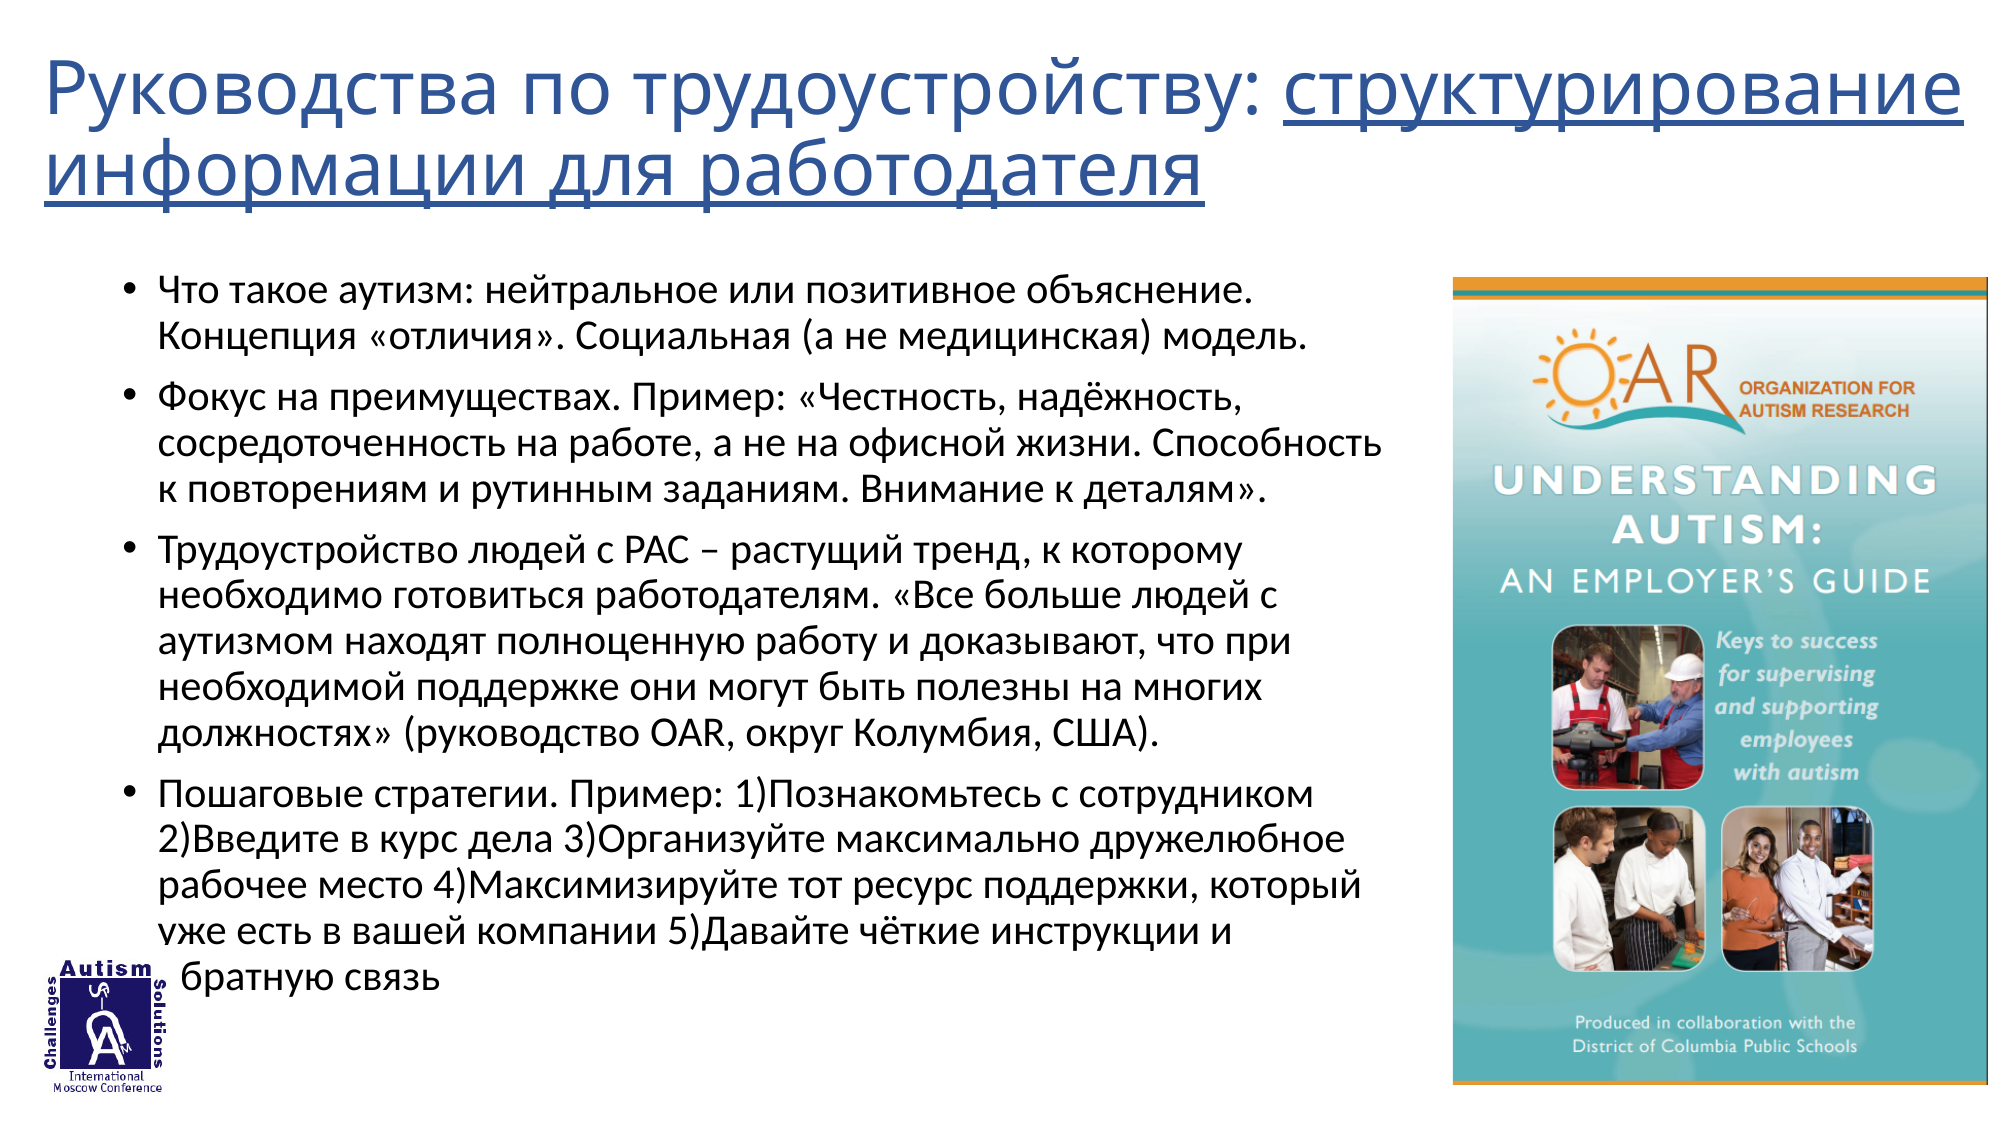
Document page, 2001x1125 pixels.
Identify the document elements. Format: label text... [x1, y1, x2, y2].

list Что такое аутизм: нейтральное или позитивное объяснение. Концепция «отличия». Социальная (а не медицинская) модель. Фокус на преимуществах. Пример: «Честность, надёжность, сосредоточенность на работе, а не на офисной жизни. Способность к повторениям и рутинным заданиям. Внимание к деталям». Трудоустройство людей с РАС – растущий тренд, к которому необходимо готовиться работодателям. «Все больше людей с аутизмом находят полноценную работу и доказывают, что при необходимой поддержке они могут быть полезны на многих должностях» (руководство OAR, округ Колумбия, США). Пошаговые стратегии. Пример: 1)Познакомьтесь с сотрудником 2)Введите в курс дела 3)Организуйте максимально дружелюбное рабочее место 4)Максимизируйте тот ресурс поддержки, который уже есть в вашей компании 5)Давайте чёткие инструкции и обратную связь [107, 259, 1428, 1014]
title Руководства по трудоустройству: структурирование информации для работодателя [28, 21, 1988, 240]
picture [28, 945, 182, 1096]
picture [1452, 277, 1988, 1085]
